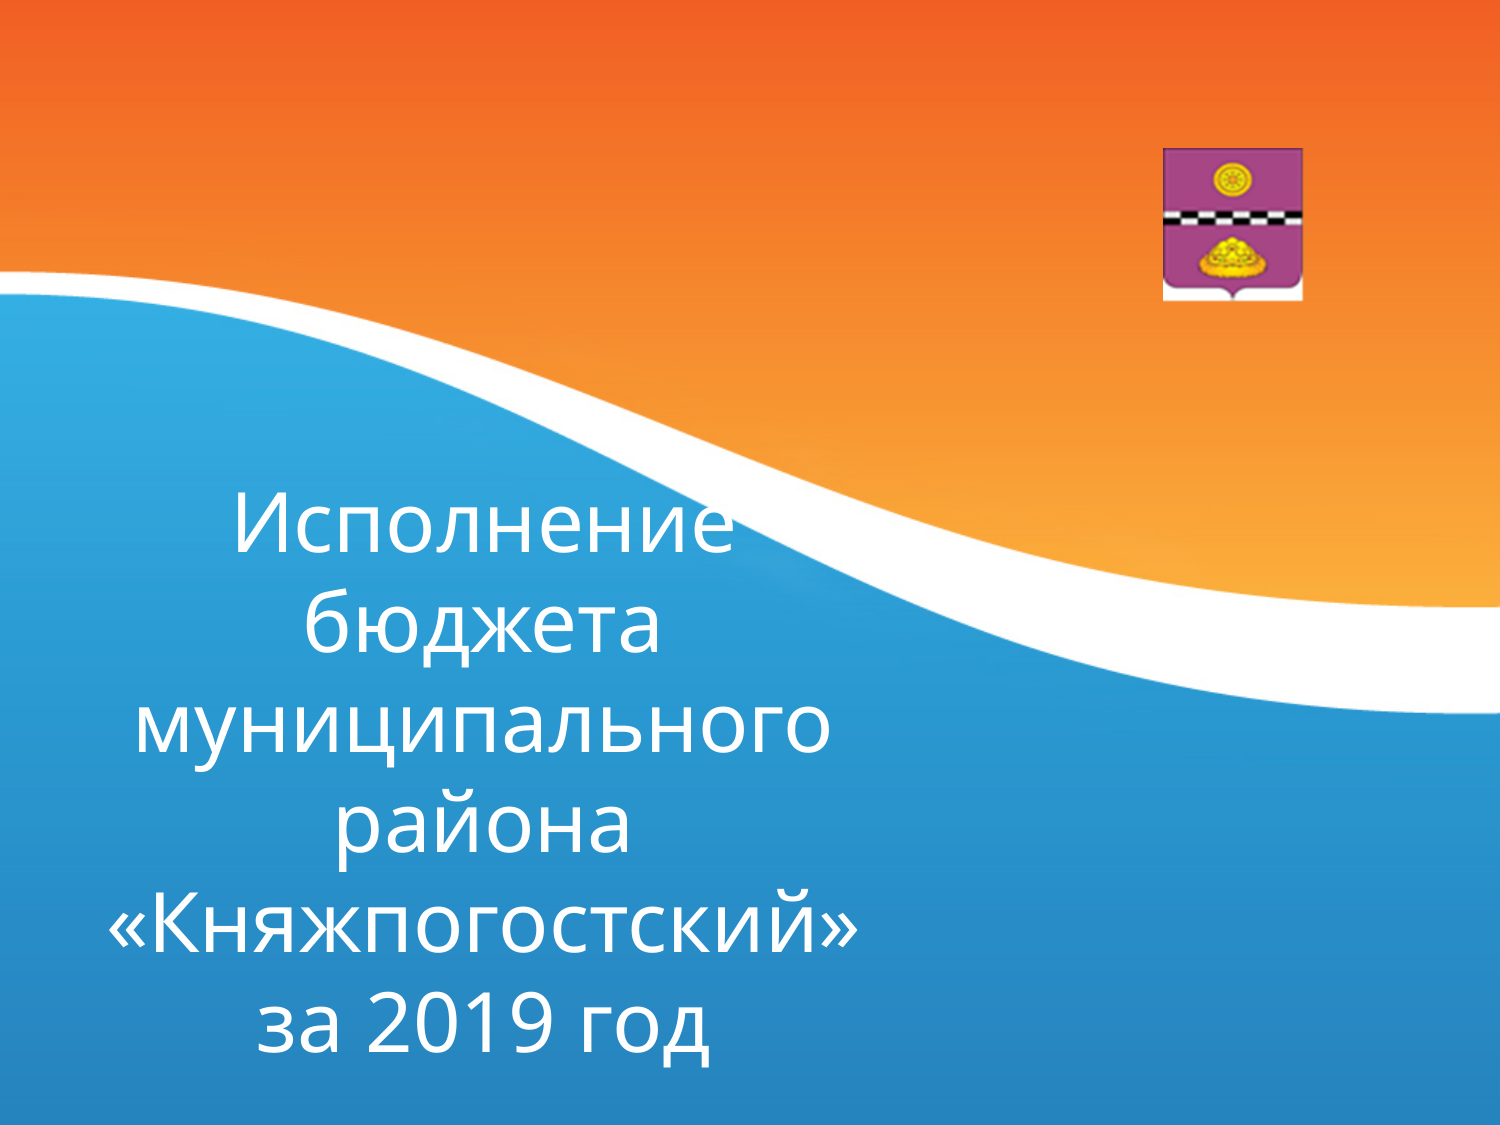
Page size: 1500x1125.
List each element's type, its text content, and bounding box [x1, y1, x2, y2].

title Исполнение бюджета муниципального района «Княжпогостский» за 2019 год [64, 763, 903, 876]
picture [0, 0, 1500, 1125]
